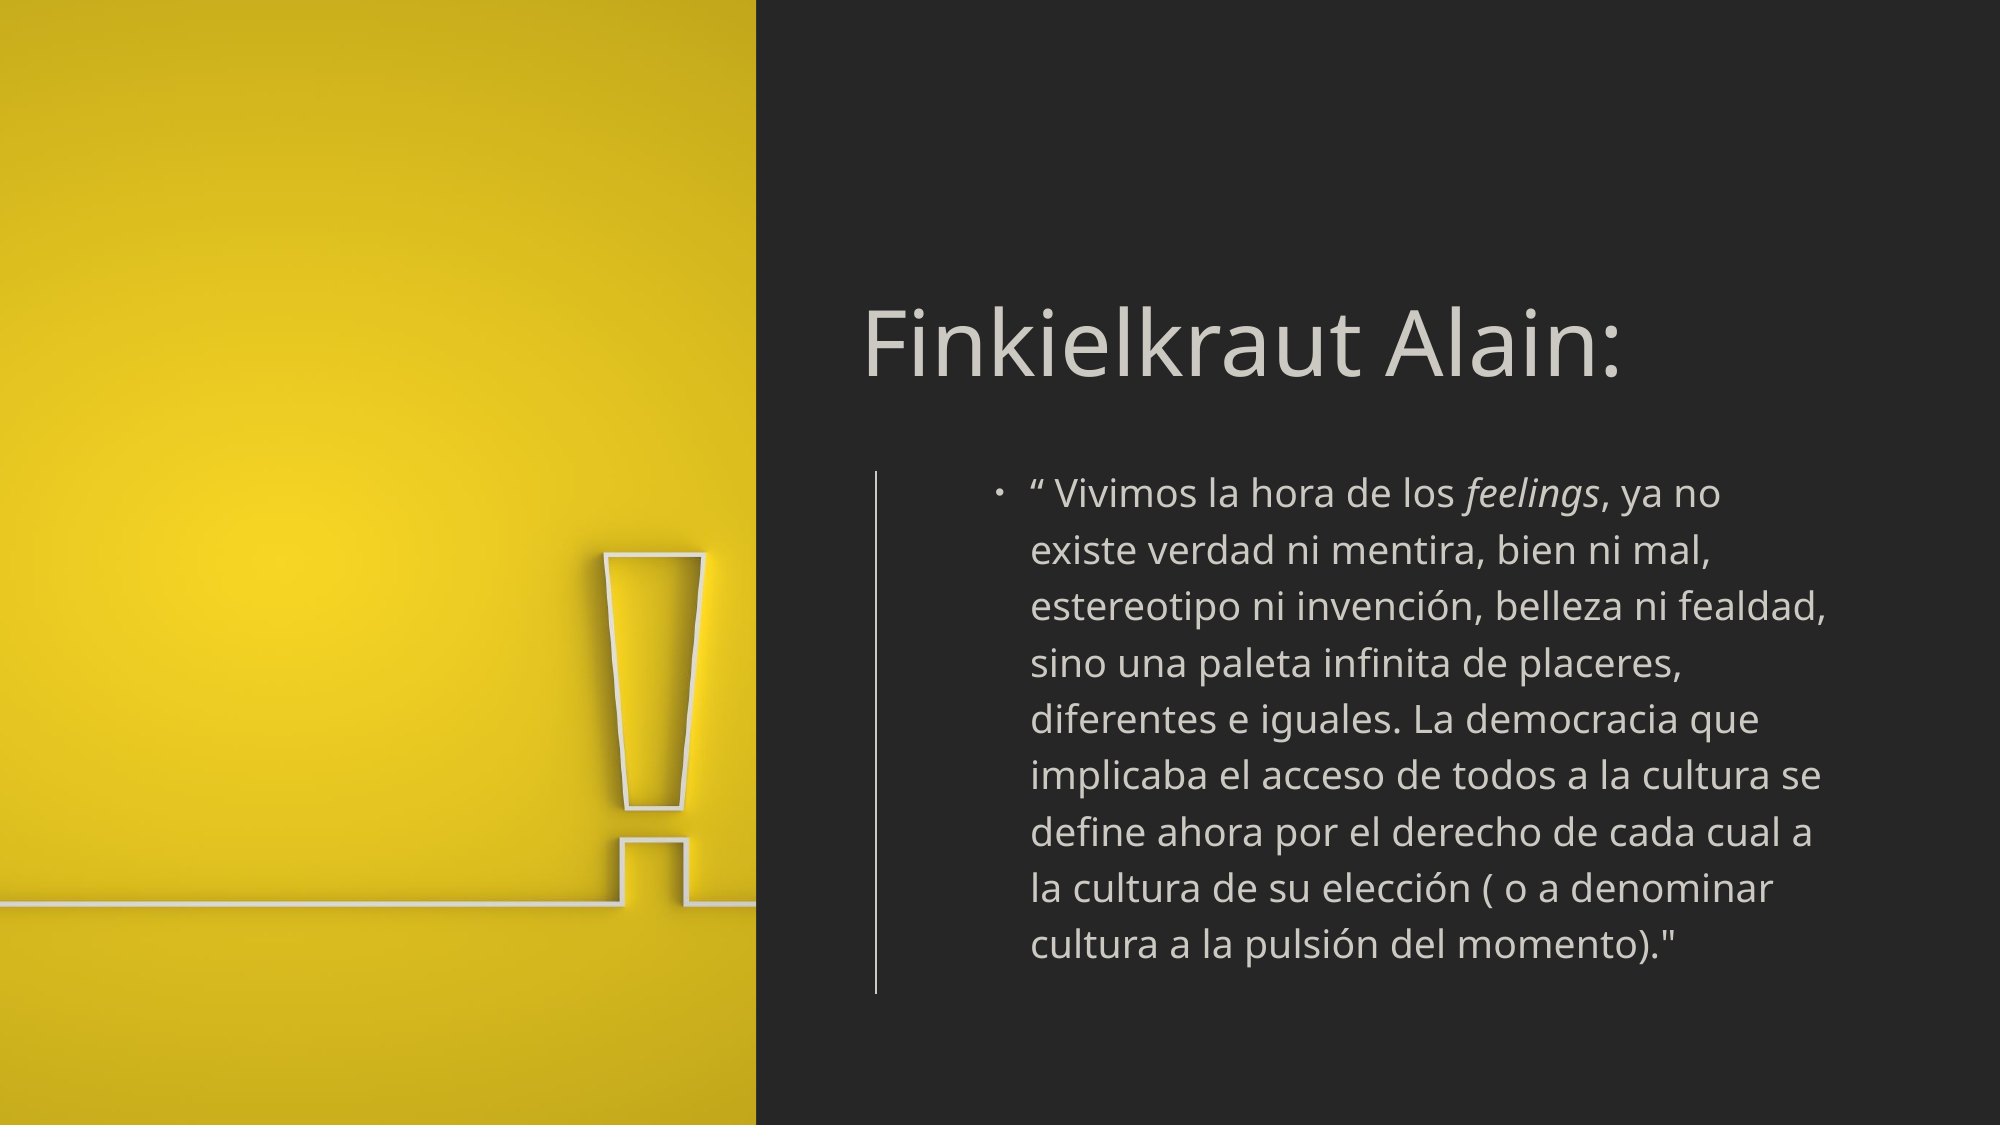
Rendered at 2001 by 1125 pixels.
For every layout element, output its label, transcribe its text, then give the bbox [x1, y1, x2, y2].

list “ Vivimos la hora de los feelings, ya no existe verdad ni mentira, bien ni mal, estereotipo ni invención, belleza ni fealdad, sino una paleta infinita de placeres, diferentes e iguales. La democracia que implicaba el acceso de todos a la cultura se define ahora por el derecho de cada cual a la cultura de su elección ( o a denominar cultura a la pulsión del momento)." [980, 451, 1850, 1025]
picture [0, 0, 757, 1125]
title Finkielkraut Alain: [845, 146, 1850, 403]
text_box [757, 0, 2000, 1125]
